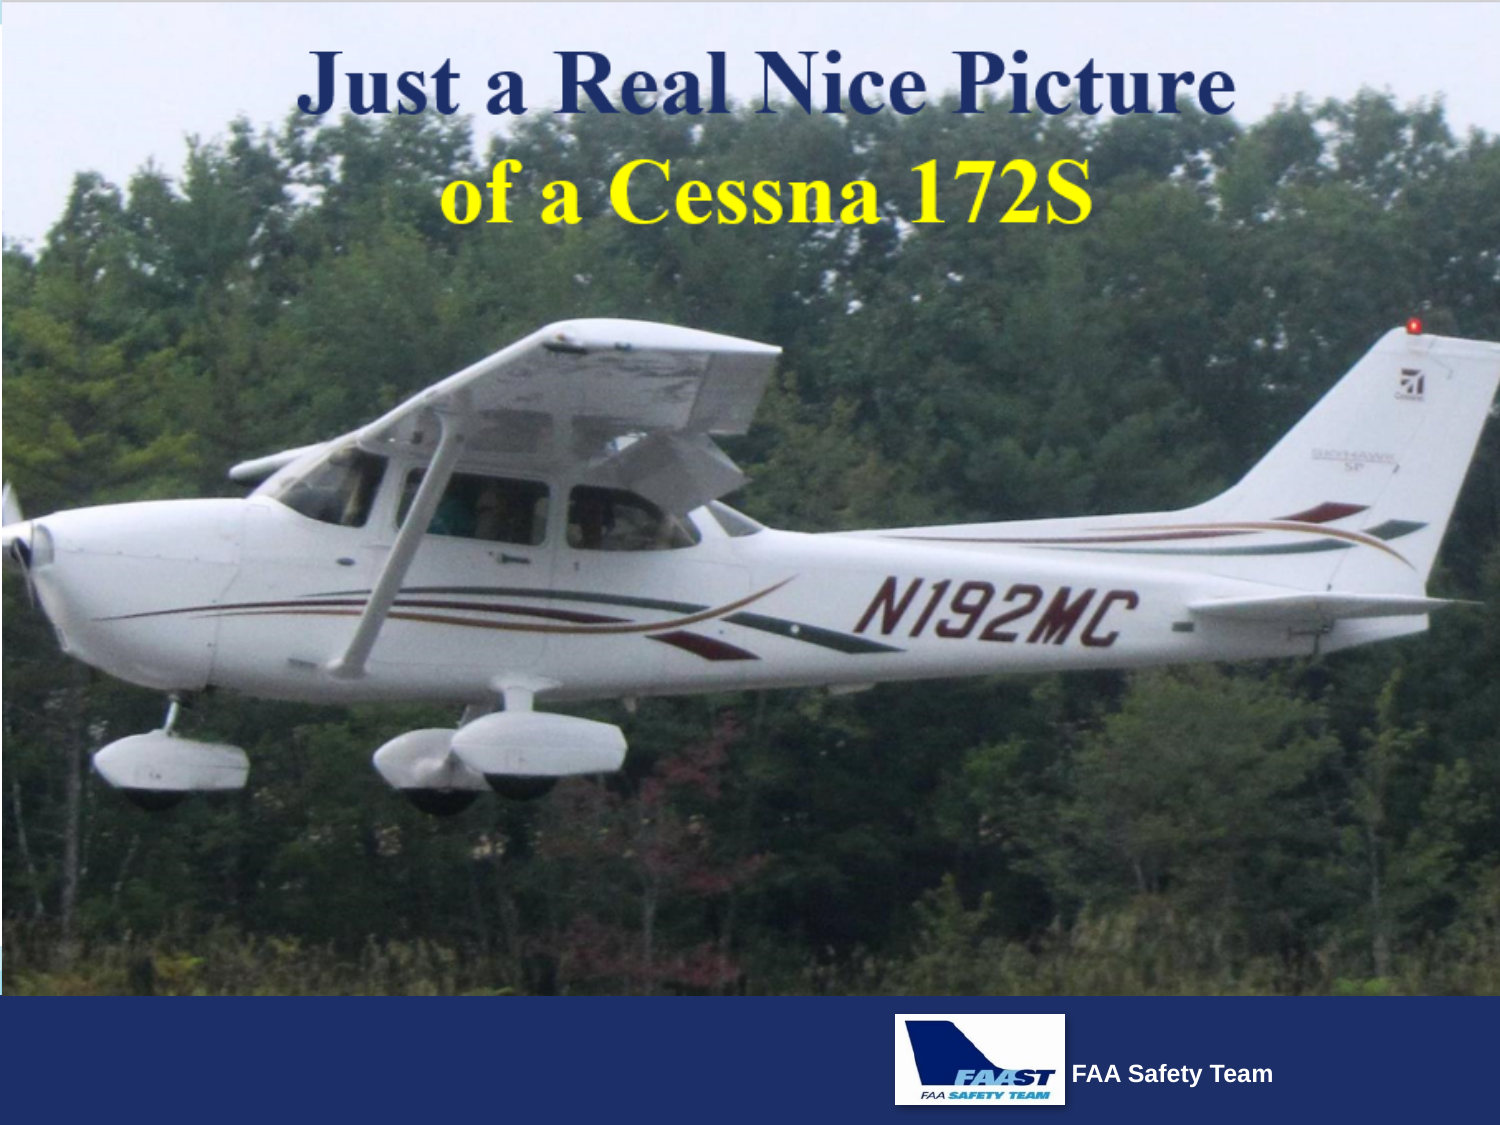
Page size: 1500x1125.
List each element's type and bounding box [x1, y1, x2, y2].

picture [0, 0, 1500, 996]
picture [895, 1014, 1065, 1105]
